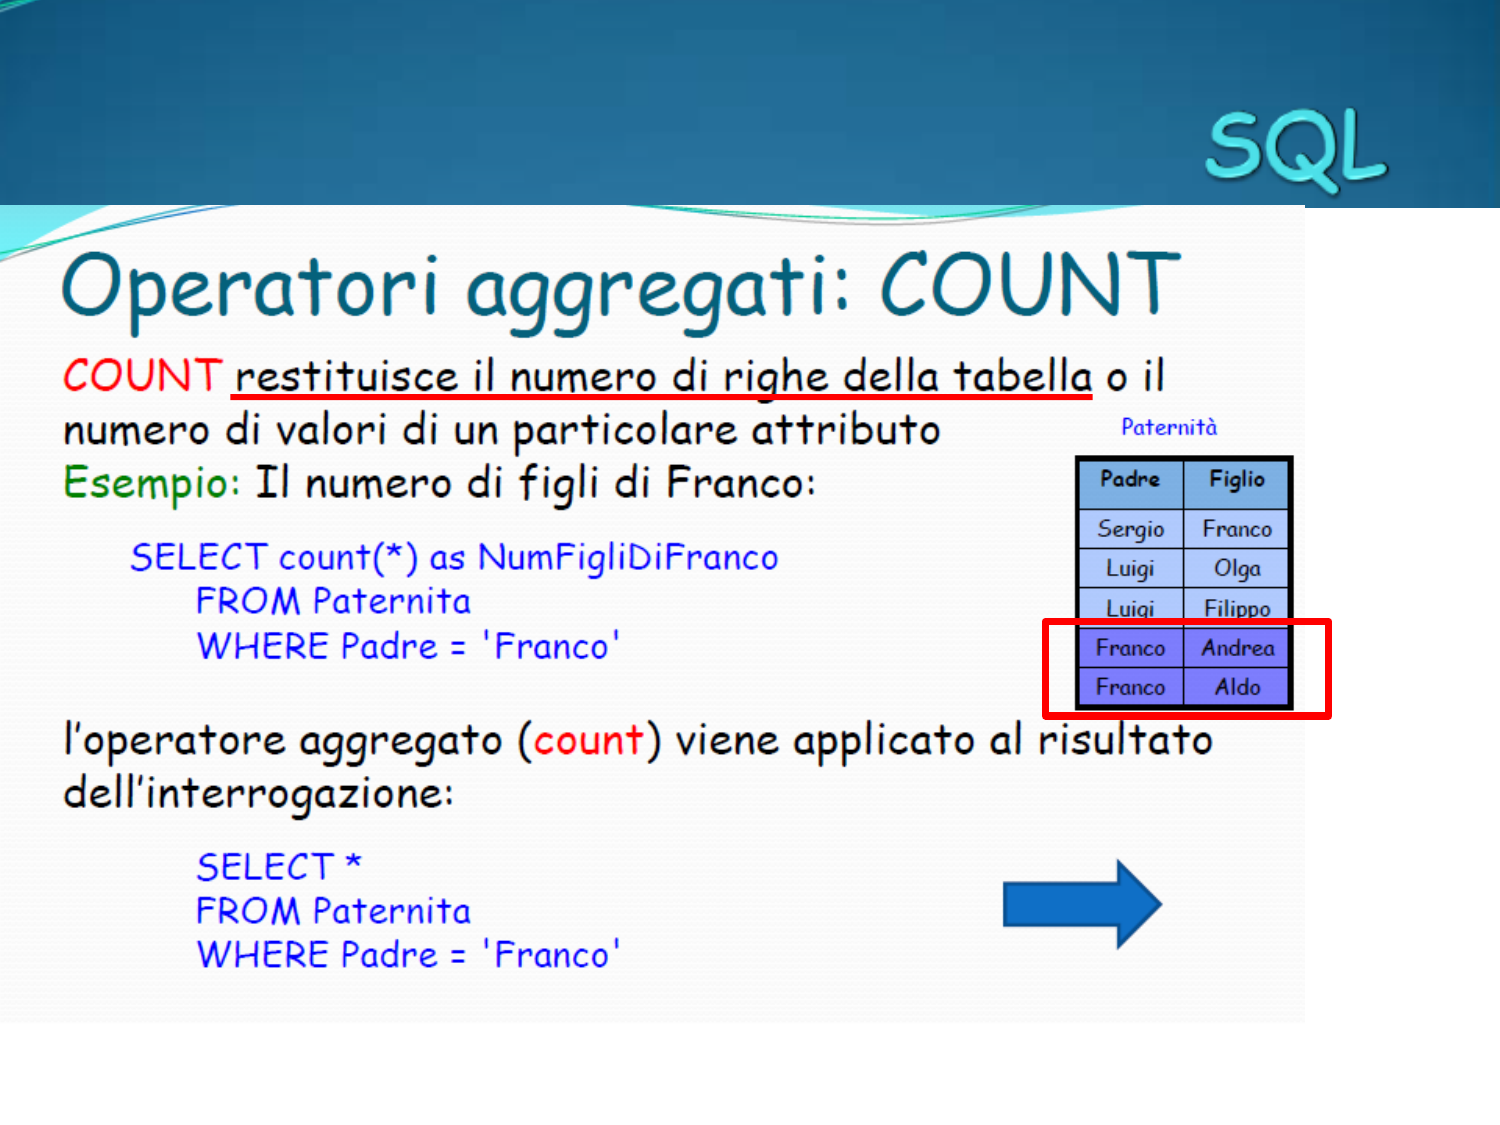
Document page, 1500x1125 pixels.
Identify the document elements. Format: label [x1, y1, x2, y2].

picture [0, 0, 1500, 1024]
text_box [1309, 619, 1331, 718]
